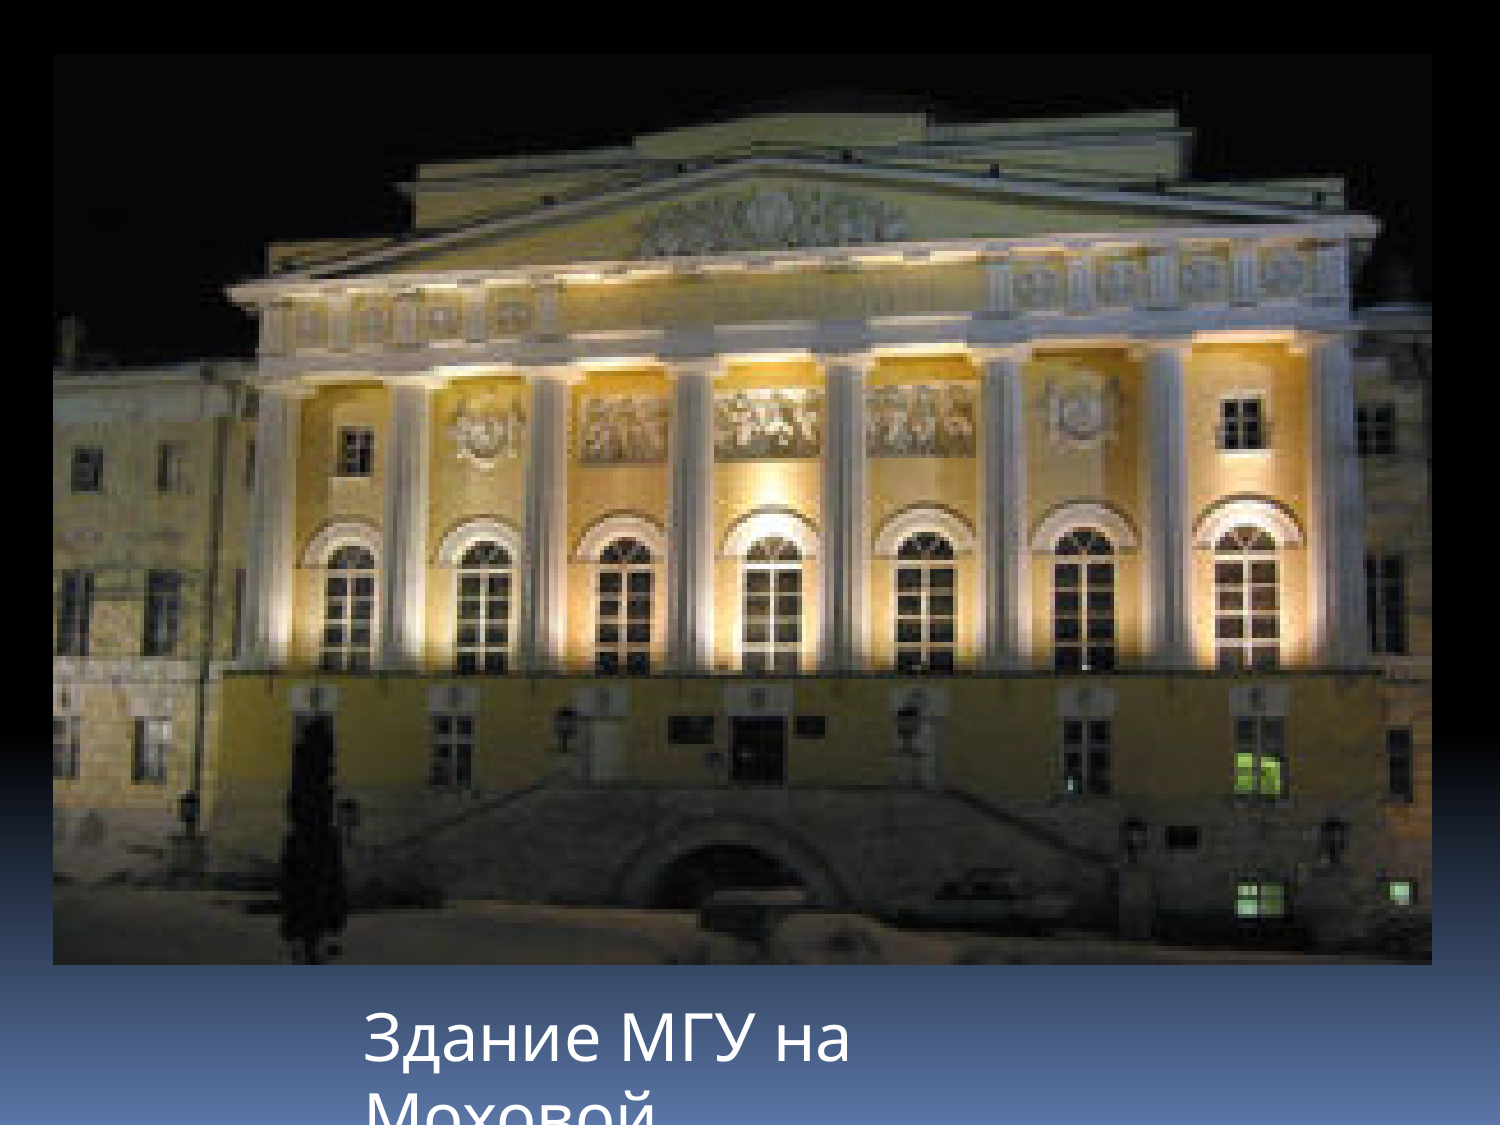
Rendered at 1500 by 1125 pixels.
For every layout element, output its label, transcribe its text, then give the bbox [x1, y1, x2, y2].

picture [52, 54, 1432, 965]
text_box Здание МГУ на Моховой [348, 987, 1164, 1125]
